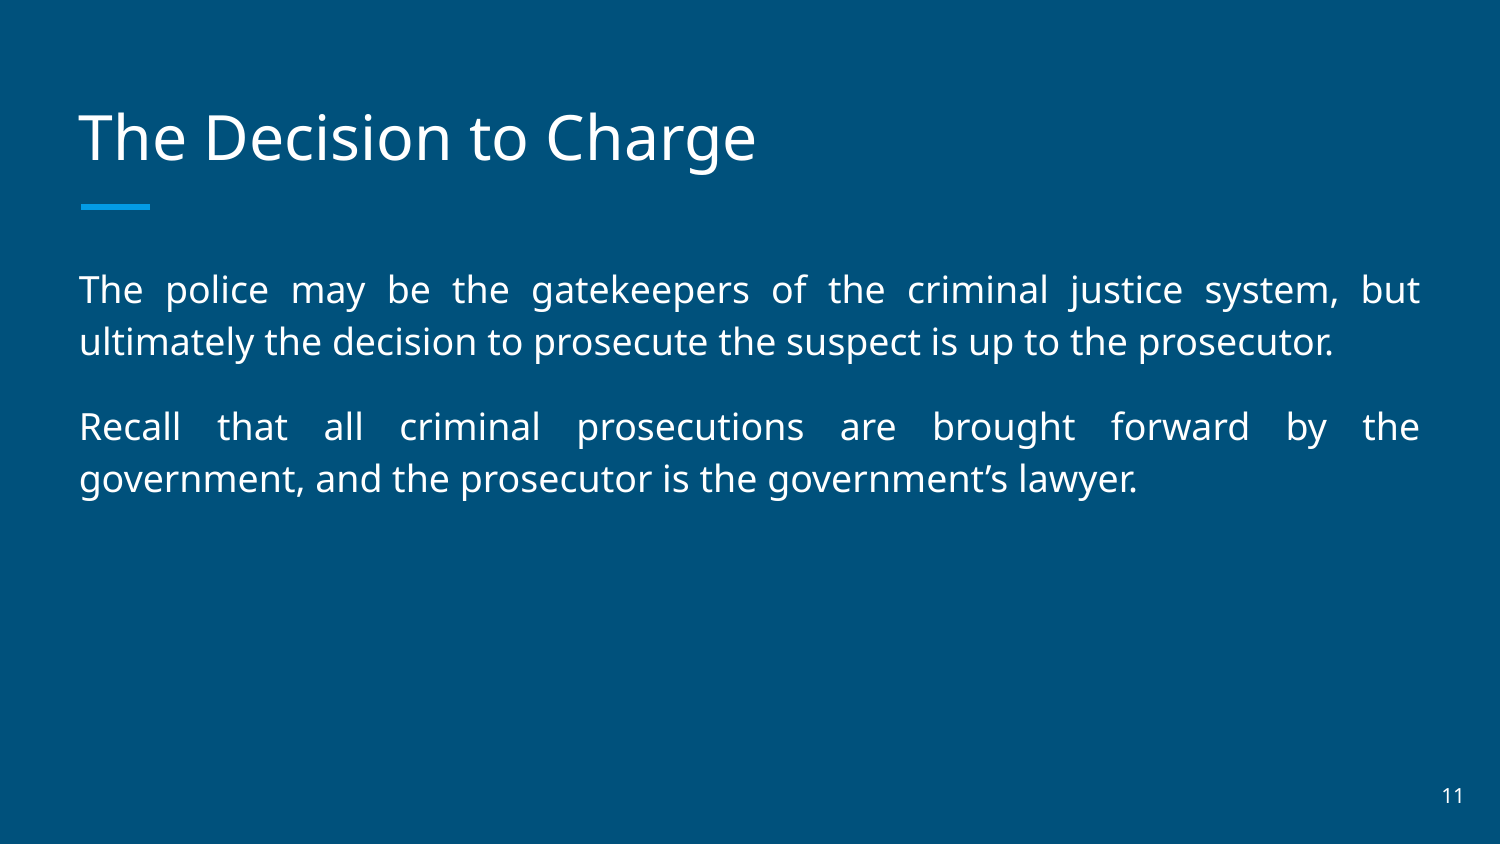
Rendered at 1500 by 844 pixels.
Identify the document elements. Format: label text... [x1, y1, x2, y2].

list The police may be the gatekeepers of the criminal justice system, but ultimately the decision to prosecute the suspect is up to the prosecutor. Recall that all criminal prosecutions are brought forward by the government, and the prosecutor is the government’s lawyer. [63, 244, 1437, 750]
title The Decision to Charge [63, 75, 1437, 188]
slide_number ‹#› [1389, 764, 1480, 830]
